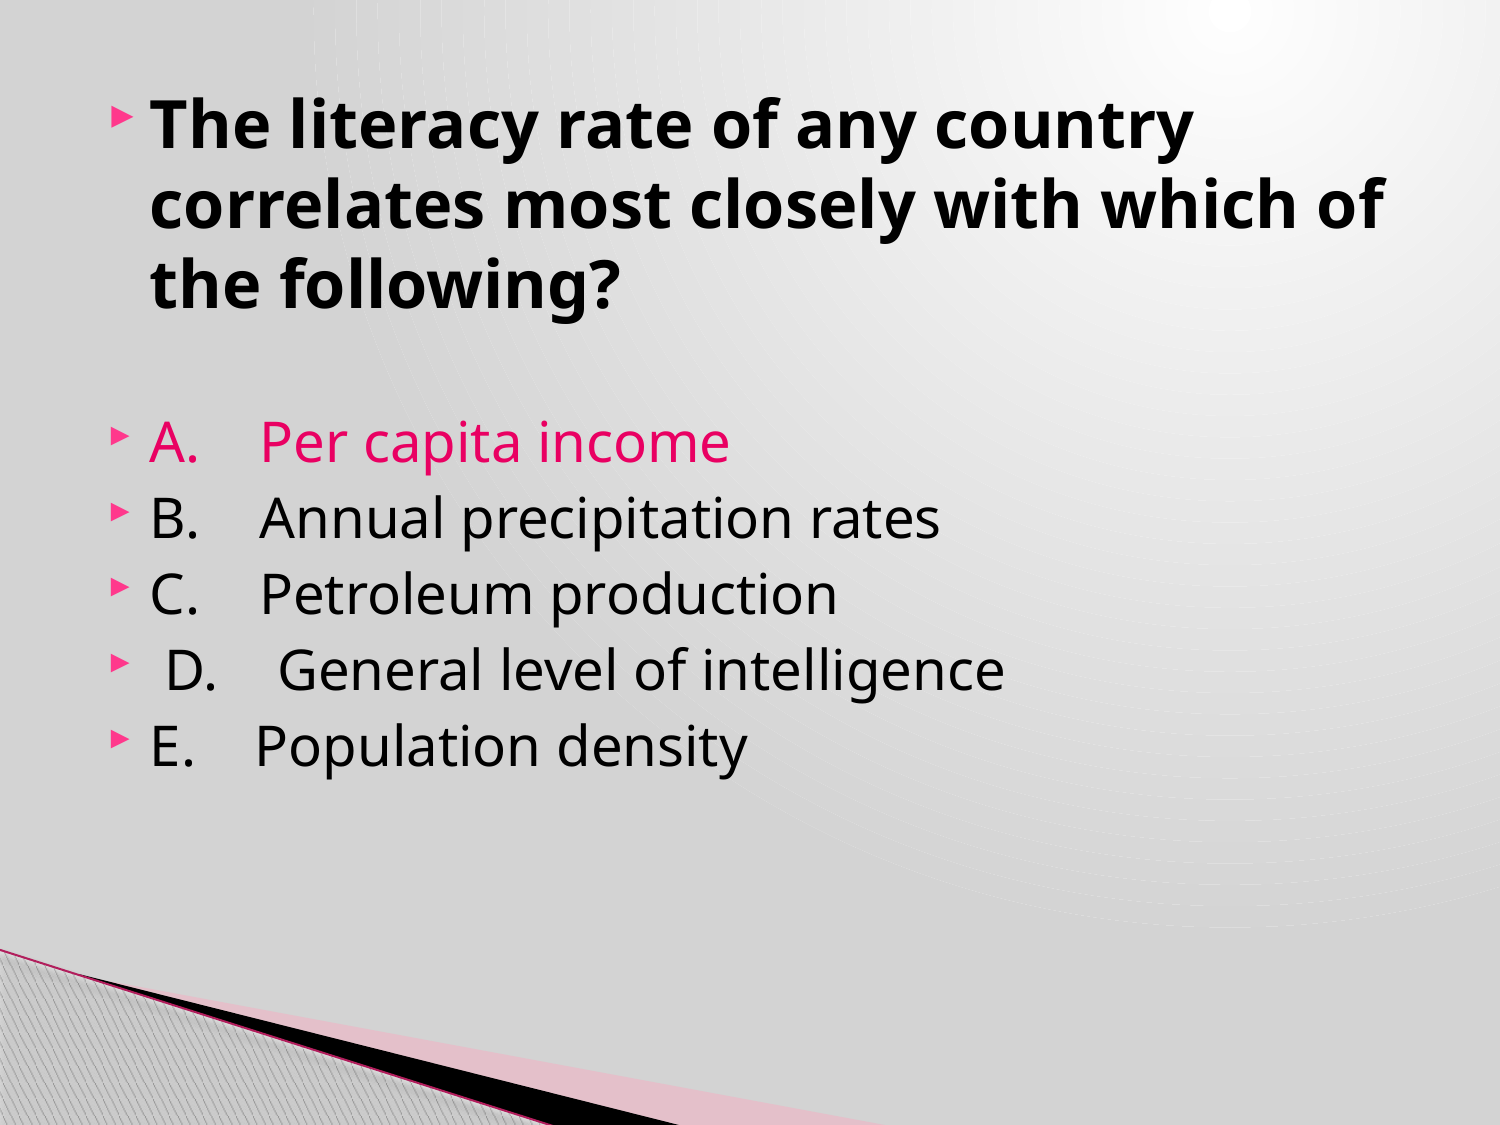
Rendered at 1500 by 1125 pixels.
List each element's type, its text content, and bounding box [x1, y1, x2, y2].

list The literacy rate of any country correlates most closely with which of the following? A. Per capita income B. Annual precipitation rates C. Petroleum production D. General level of intelligence E. Population density [75, 75, 1425, 986]
